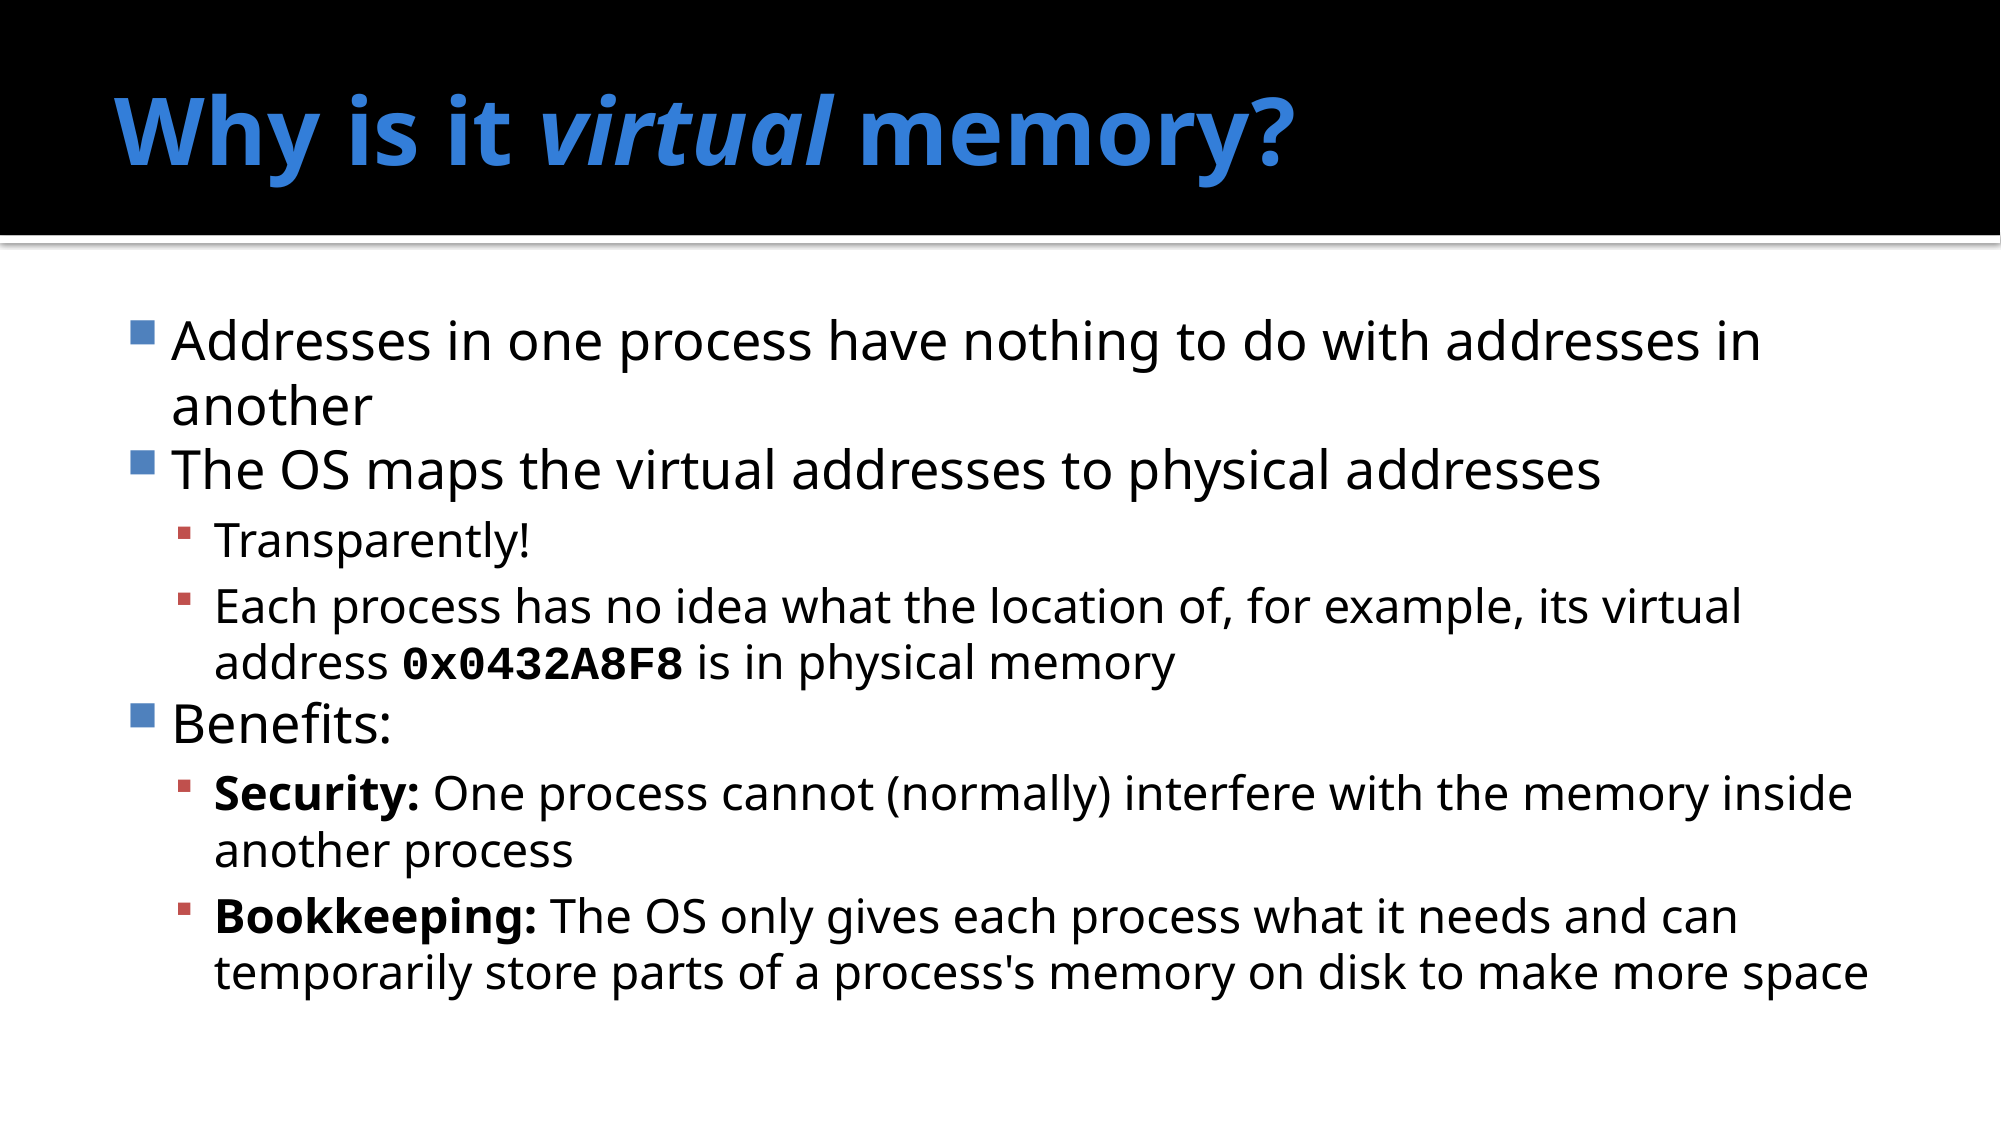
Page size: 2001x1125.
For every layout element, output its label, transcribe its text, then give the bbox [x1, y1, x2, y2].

title Why is it virtual memory? [99, 25, 1900, 231]
list Addresses in one process have nothing to do with addresses in another The OS maps the virtual addresses to physical addresses Transparently! Each process has no idea what the location of, for example, its virtual address 0x0432A8F8 is in physical memory Benefits: Security: One process cannot (normally) interfere with the memory inside another process Bookkeeping: The OS only gives each process what it needs and can temporarily store parts of a process's memory on disk to make more space [99, 291, 1900, 1050]
